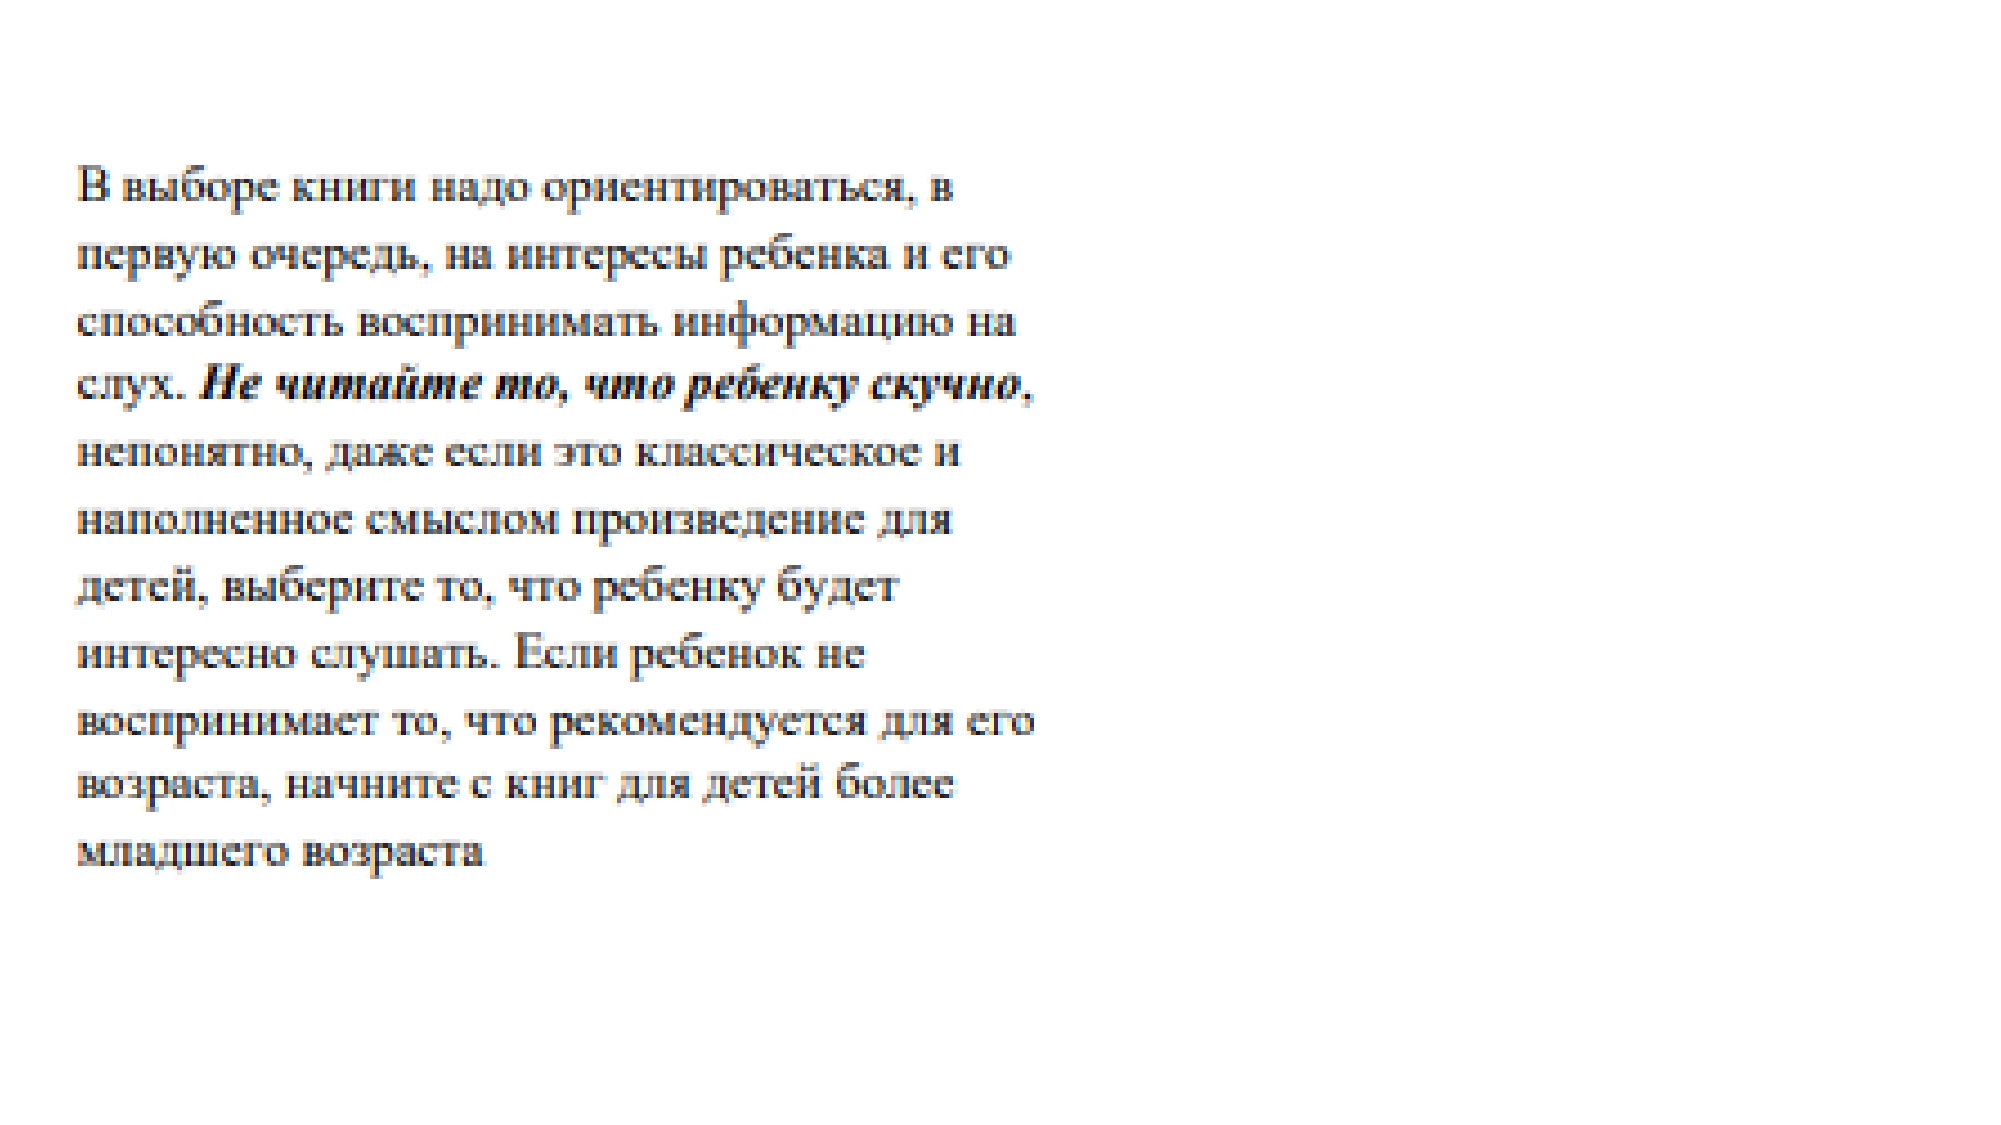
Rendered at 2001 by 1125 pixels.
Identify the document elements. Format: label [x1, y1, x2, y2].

picture [16, 139, 1102, 929]
